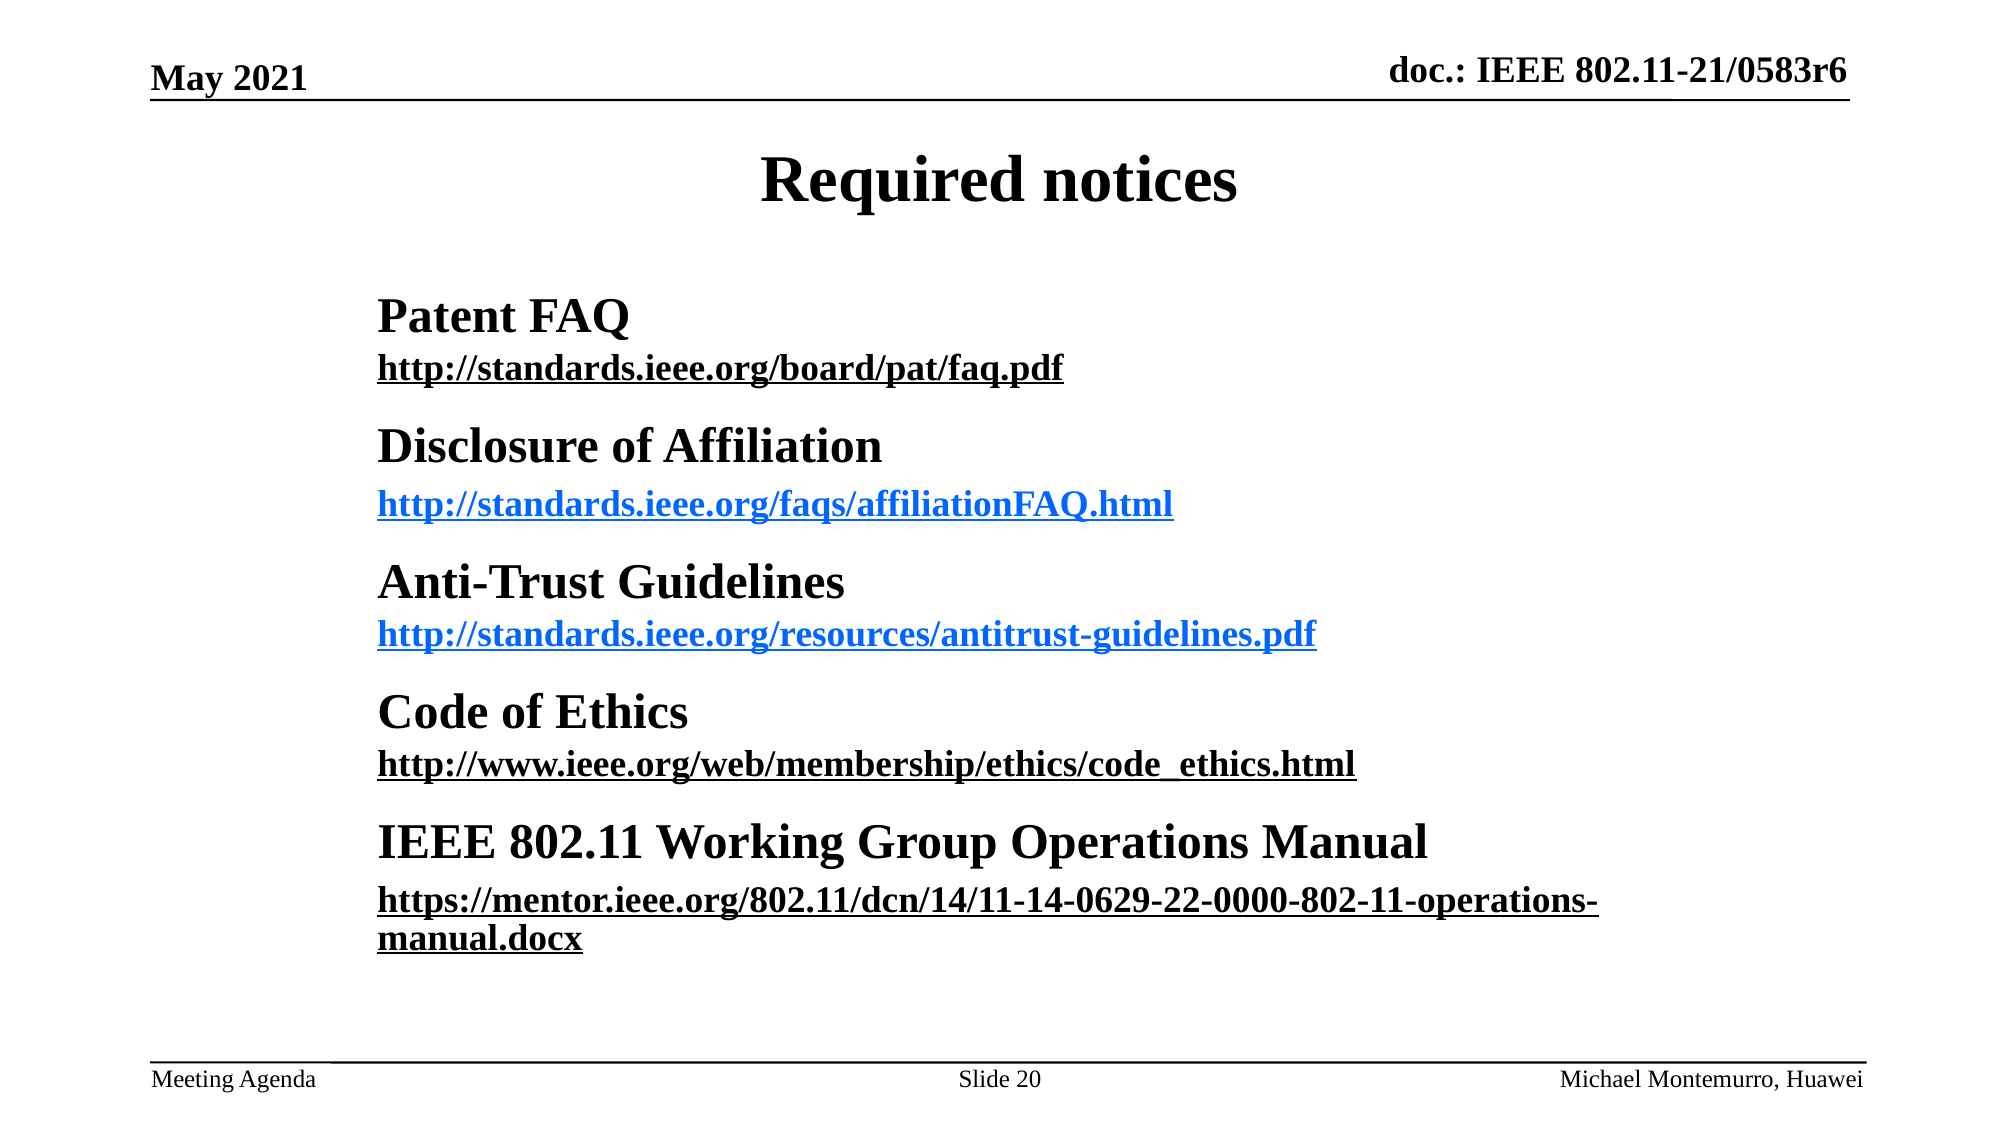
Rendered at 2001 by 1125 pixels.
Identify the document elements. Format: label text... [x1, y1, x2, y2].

slide_number Slide 20 [957, 1062, 1042, 1093]
text_box Patent FAQ http://standards.ieee.org/board/pat/faq.pdf Disclosure of Affiliation http://standards.ieee.org/faqs/affiliationFAQ.html Anti-Trust Guidelines http://standards.ieee.org/resources/antitrust-guidelines.pdf Code of Ethics http://www.ieee.org/web/membership/ethics/code_ethics.html IEEE 802.11 Working Group Operations Manual https://mentor.ieee.org/802.11/dcn/14/11-14-0629-22-0000-802-11-operations-manual.docx [362, 275, 1638, 1050]
footer Michael Montemurro, Huawei [1462, 1062, 1865, 1093]
text_box Required notices [362, 87, 1638, 263]
